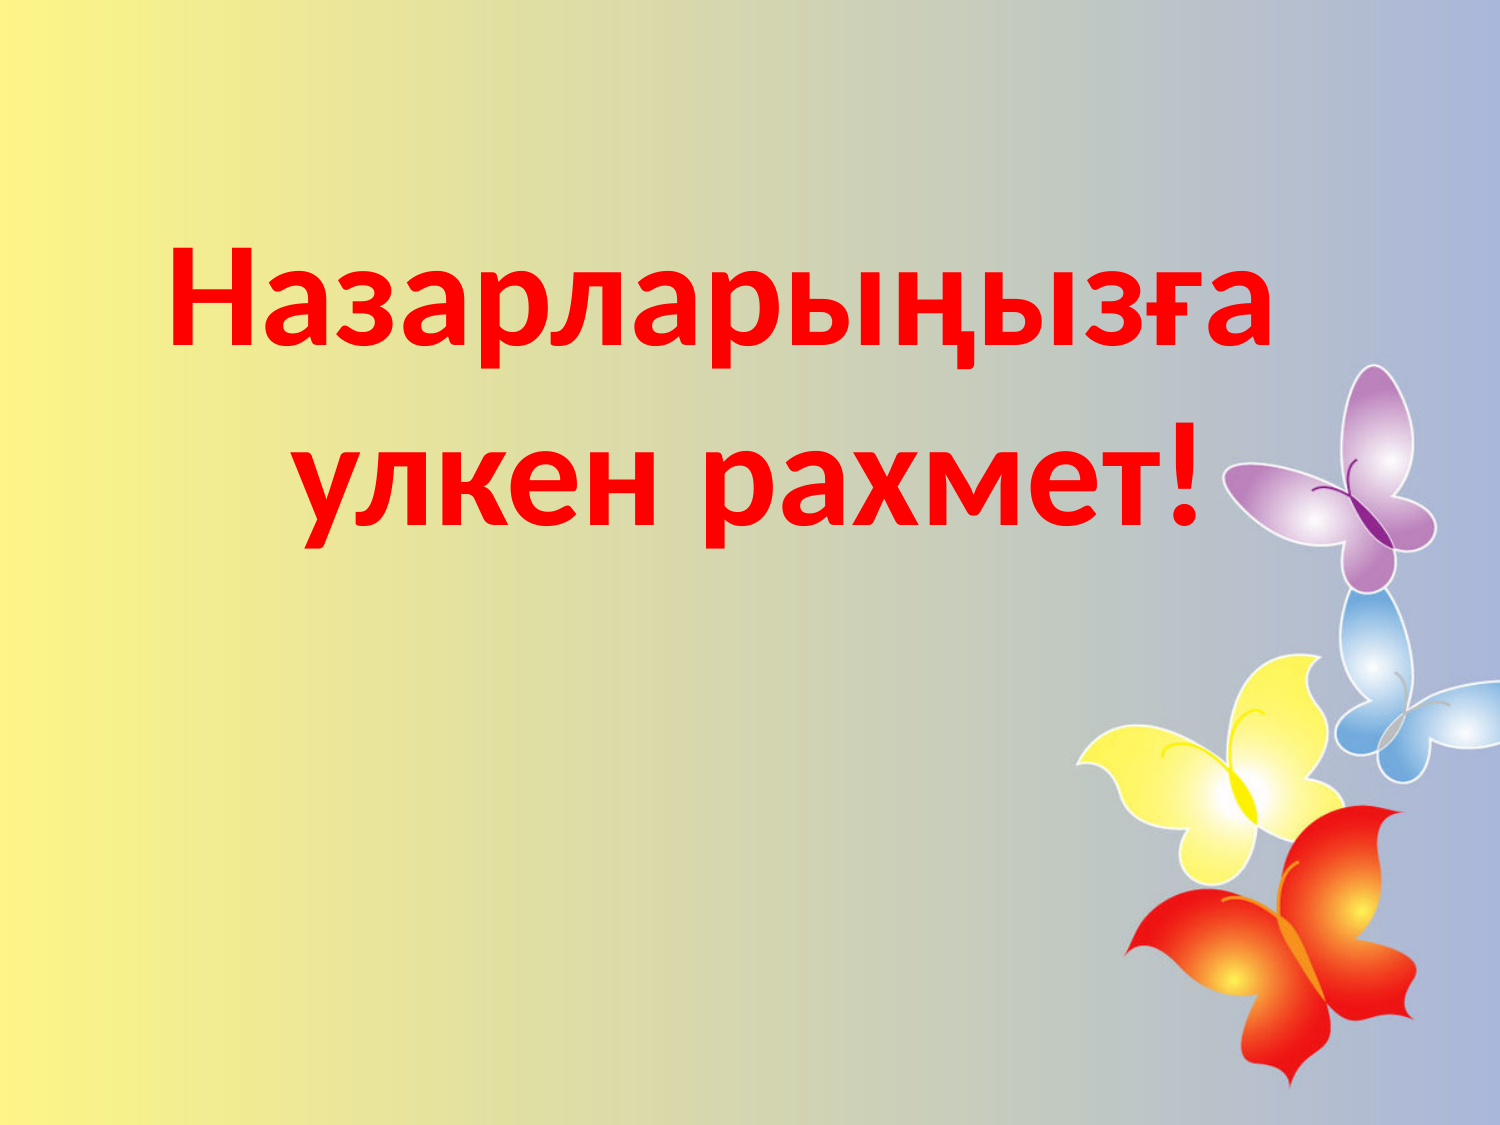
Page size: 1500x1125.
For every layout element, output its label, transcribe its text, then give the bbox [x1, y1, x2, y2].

list Назарларыңызға улкен рахмет! [46, 187, 1397, 930]
picture [0, 0, 1500, 1125]
